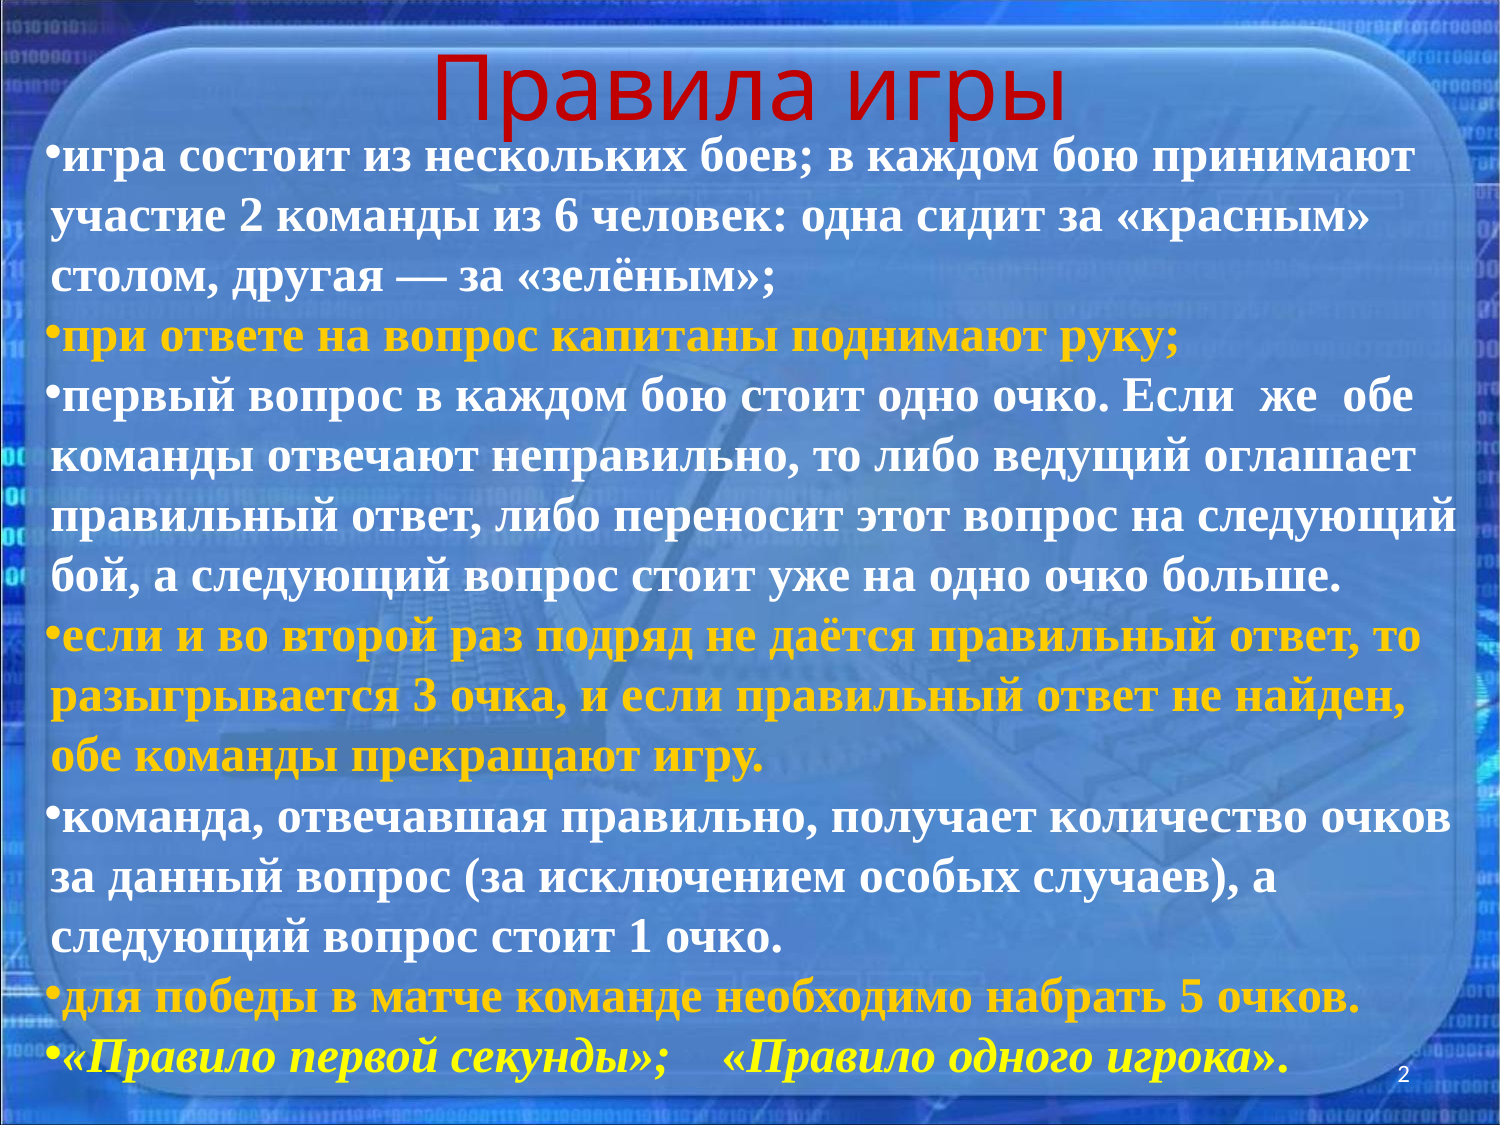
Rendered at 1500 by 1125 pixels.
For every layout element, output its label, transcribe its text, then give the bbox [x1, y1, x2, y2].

list игра состоит из нескольких боев; в каждом бою принимают участие 2 команды из 6 человек: одна сидит за «красным» столом, другая — за «зелёным»; при ответе на вопрос капитаны поднимают руку; первый вопрос в каждом бою стоит одно очко. Если же обе команды отвечают неправильно, то либо ведущий оглашает правильный ответ, либо переносит этот вопрос на следующий бой, а следующий вопрос стоит уже на одно очко больше. если и во второй раз подряд не даётся правильный ответ, то разыгрывается 3 очка, и если правильный ответ не найден, обе команды прекращают игру. команда, отвечавшая правильно, получает количество очков за данный вопрос (за исключением особых случаев), а следующий вопрос стоит 1 очко. для победы в матче команде необходимо набрать 5 очков. «Правило первой секунды»; «Правило одного игрока». [29, 113, 1500, 1094]
title Правила игры [75, 30, 1425, 113]
picture [0, 0, 1500, 1125]
slide_number 2 [1074, 1042, 1425, 1103]
